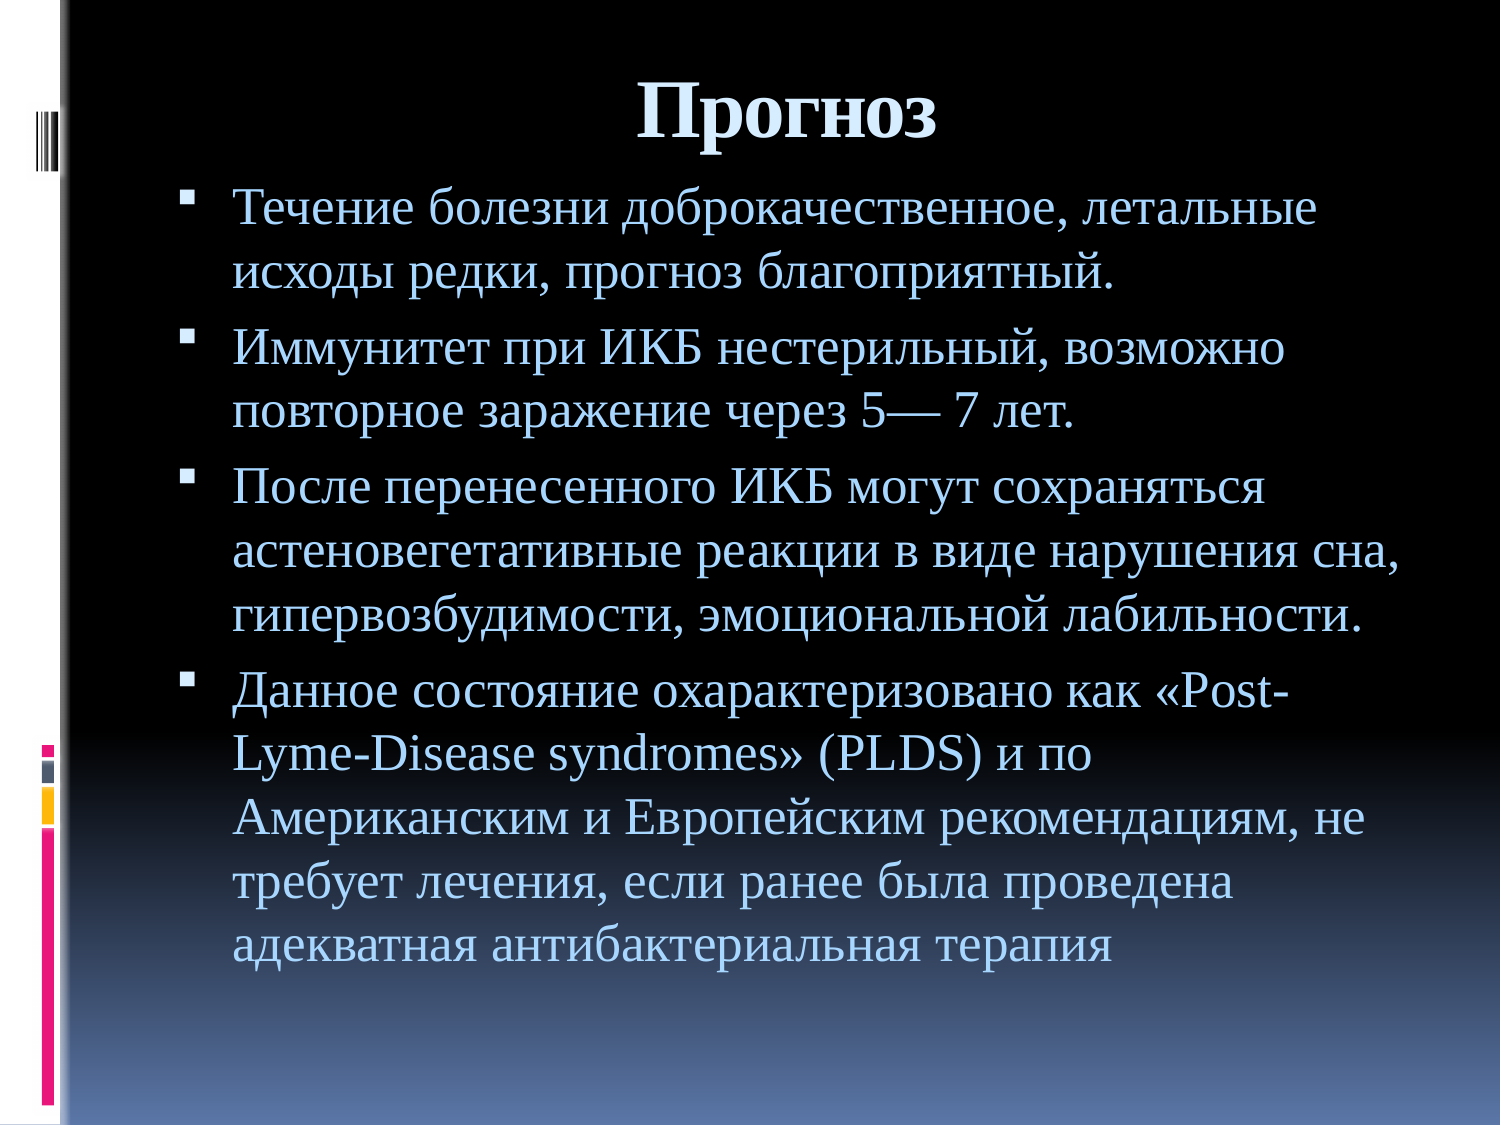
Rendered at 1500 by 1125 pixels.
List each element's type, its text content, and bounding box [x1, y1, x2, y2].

title Прогноз [150, 46, 1425, 164]
list Течение болезни доброкачественное, летальные исходы редки, прогноз благоприятный. Иммунитет при ИКБ нестерильный, возможно повторное заражение через 5— 7 лет. После перенесенного ИКБ могут сохраняться астеновегетативные реакции в виде нарушения сна, гипервозбудимости, эмоциональной лабильности. Данное состояние охарактеризовано как «Post-Lyme-Disease syndromes» (PLDS) и по Американским и Европейским рекомендациям, не требует лечения, если ранее была проведена адекватная антибактериальная терапия [150, 164, 1425, 1043]
